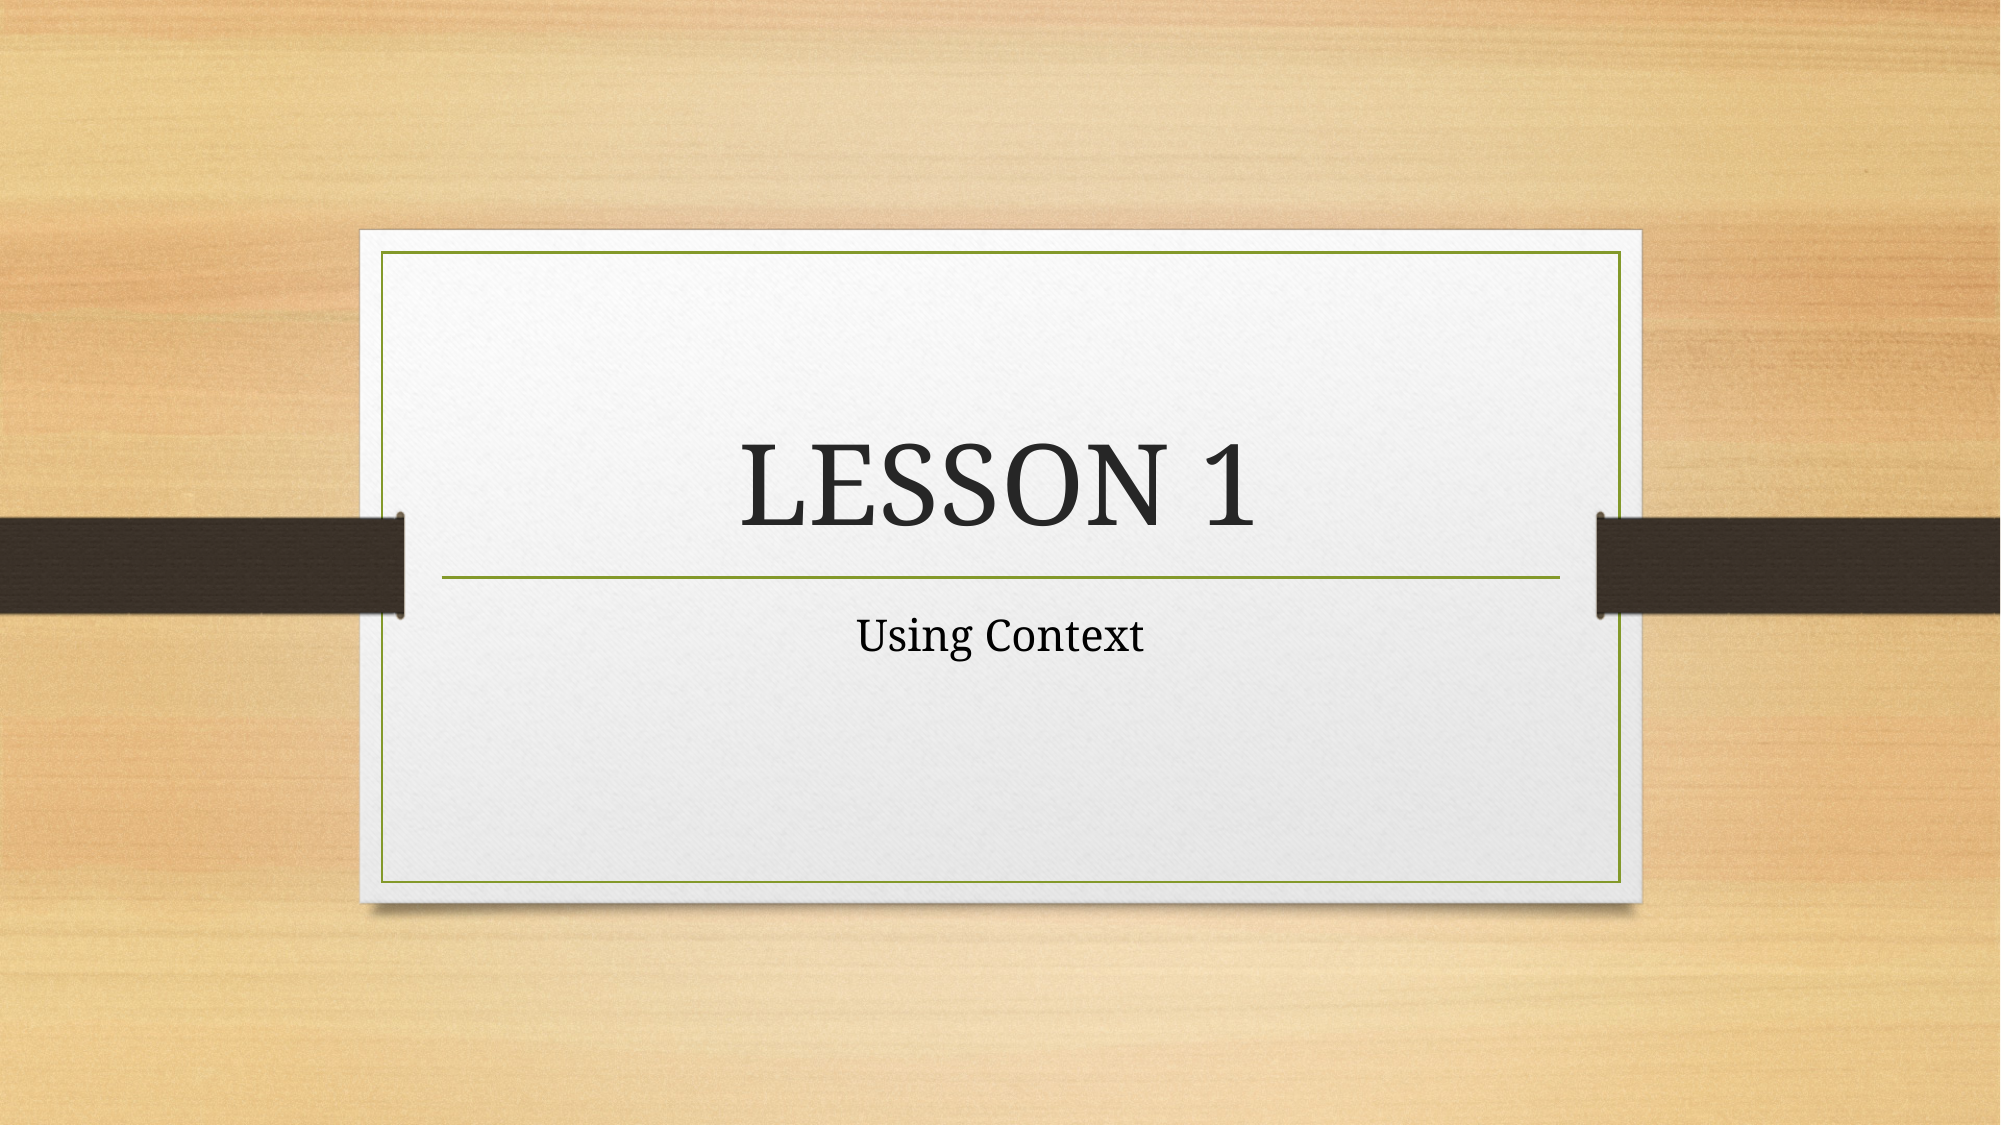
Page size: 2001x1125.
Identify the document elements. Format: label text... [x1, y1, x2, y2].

title LESSON 1 [441, 306, 1560, 556]
picture [0, 0, 2001, 1125]
subtitle Using Context [441, 600, 1560, 817]
